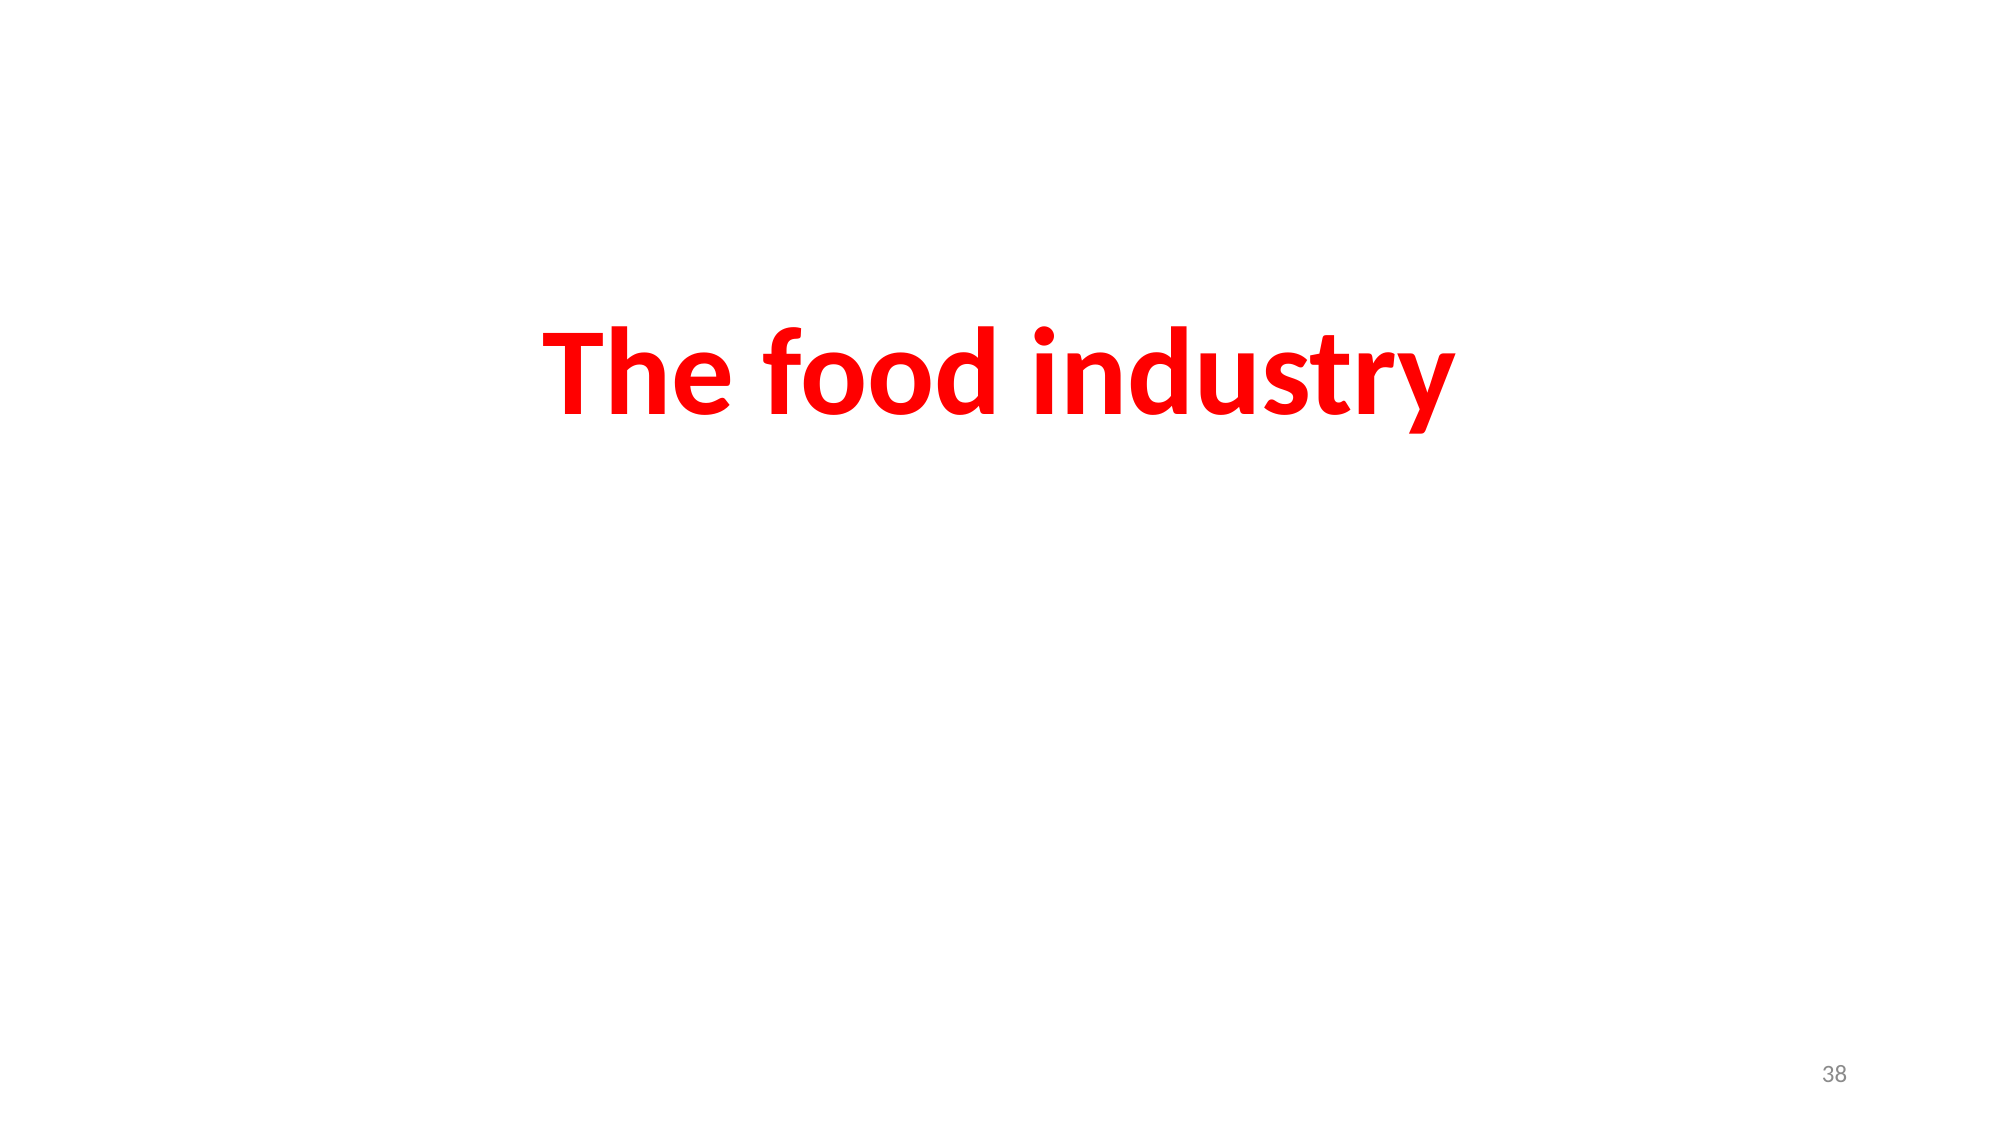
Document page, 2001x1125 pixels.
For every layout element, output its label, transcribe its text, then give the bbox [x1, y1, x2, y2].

slide_number 38 [1412, 1042, 1863, 1103]
list The food industry [137, 299, 1863, 1014]
